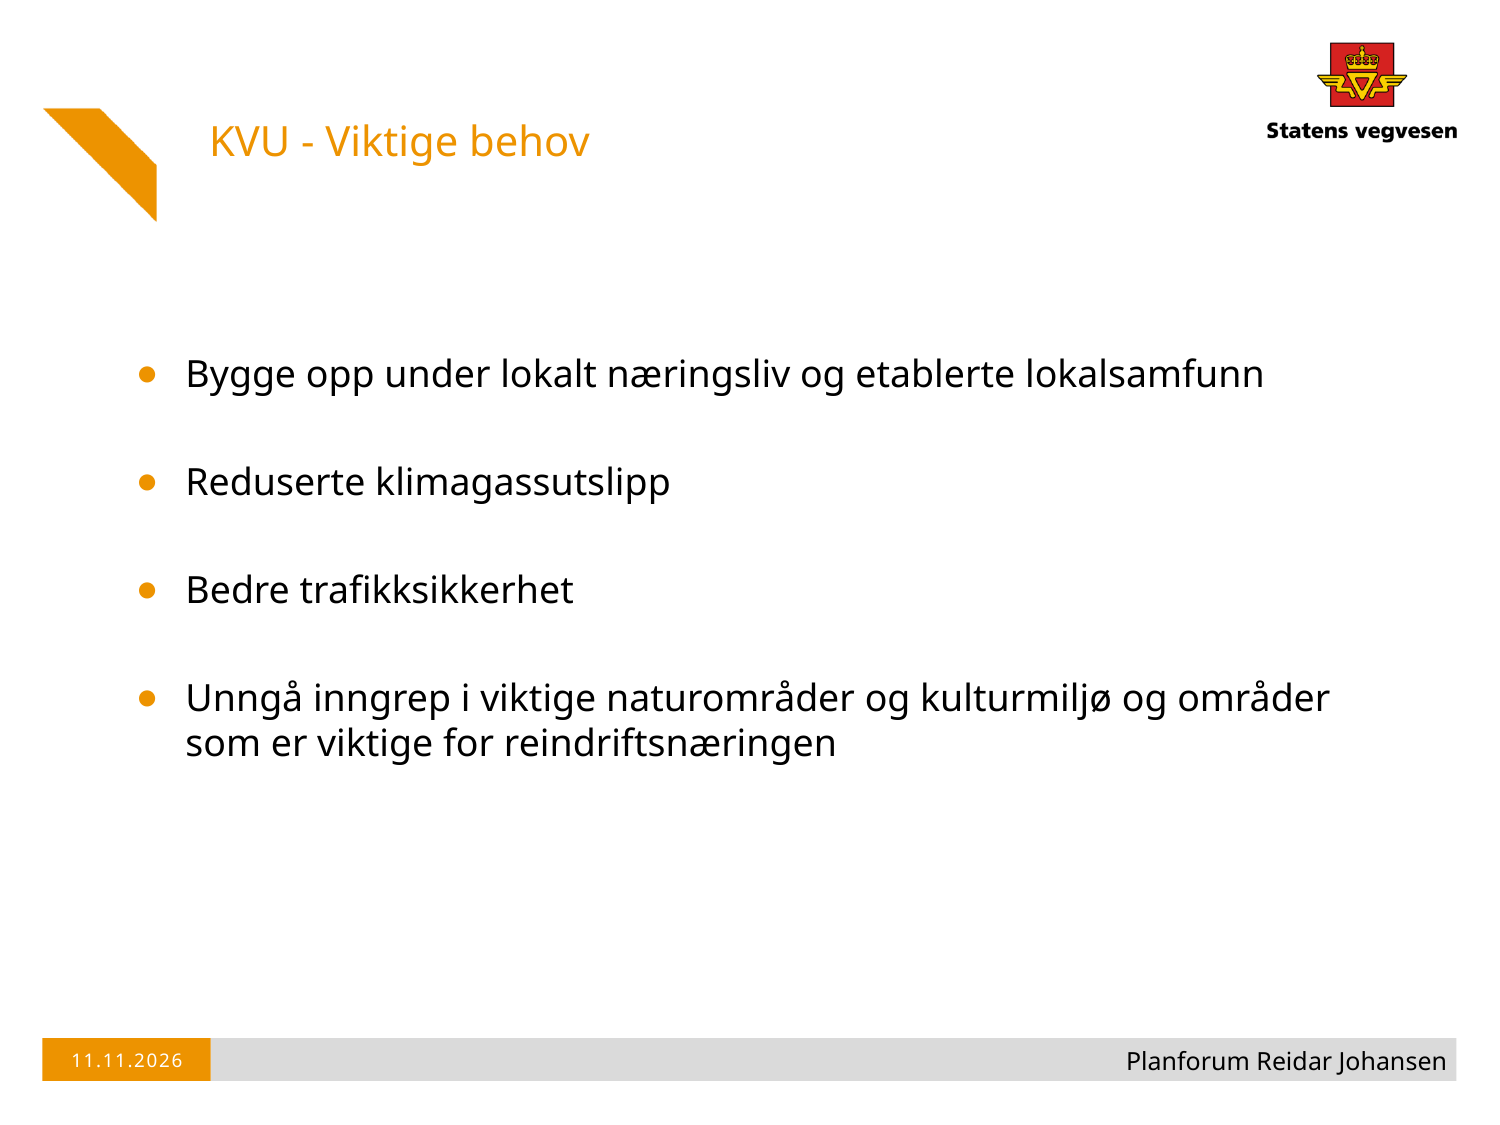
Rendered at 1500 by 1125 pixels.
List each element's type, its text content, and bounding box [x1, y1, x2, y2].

footer Planforum Reidar Johansen [258, 1045, 1448, 1074]
picture [1252, 0, 1500, 145]
list KVU - Viktige behov [209, 114, 1143, 173]
list Bygge opp under lokalt næringsliv og etablerte lokalsamfunn Reduserte klimagassutslipp Bedre trafikksikkerhet Unngå inngrep i viktige naturområder og kulturmiljø og områder som er viktige for reindriftsnæringen [135, 349, 1370, 906]
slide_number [42, 1047, 211, 1076]
picture [0, 0, 167, 230]
